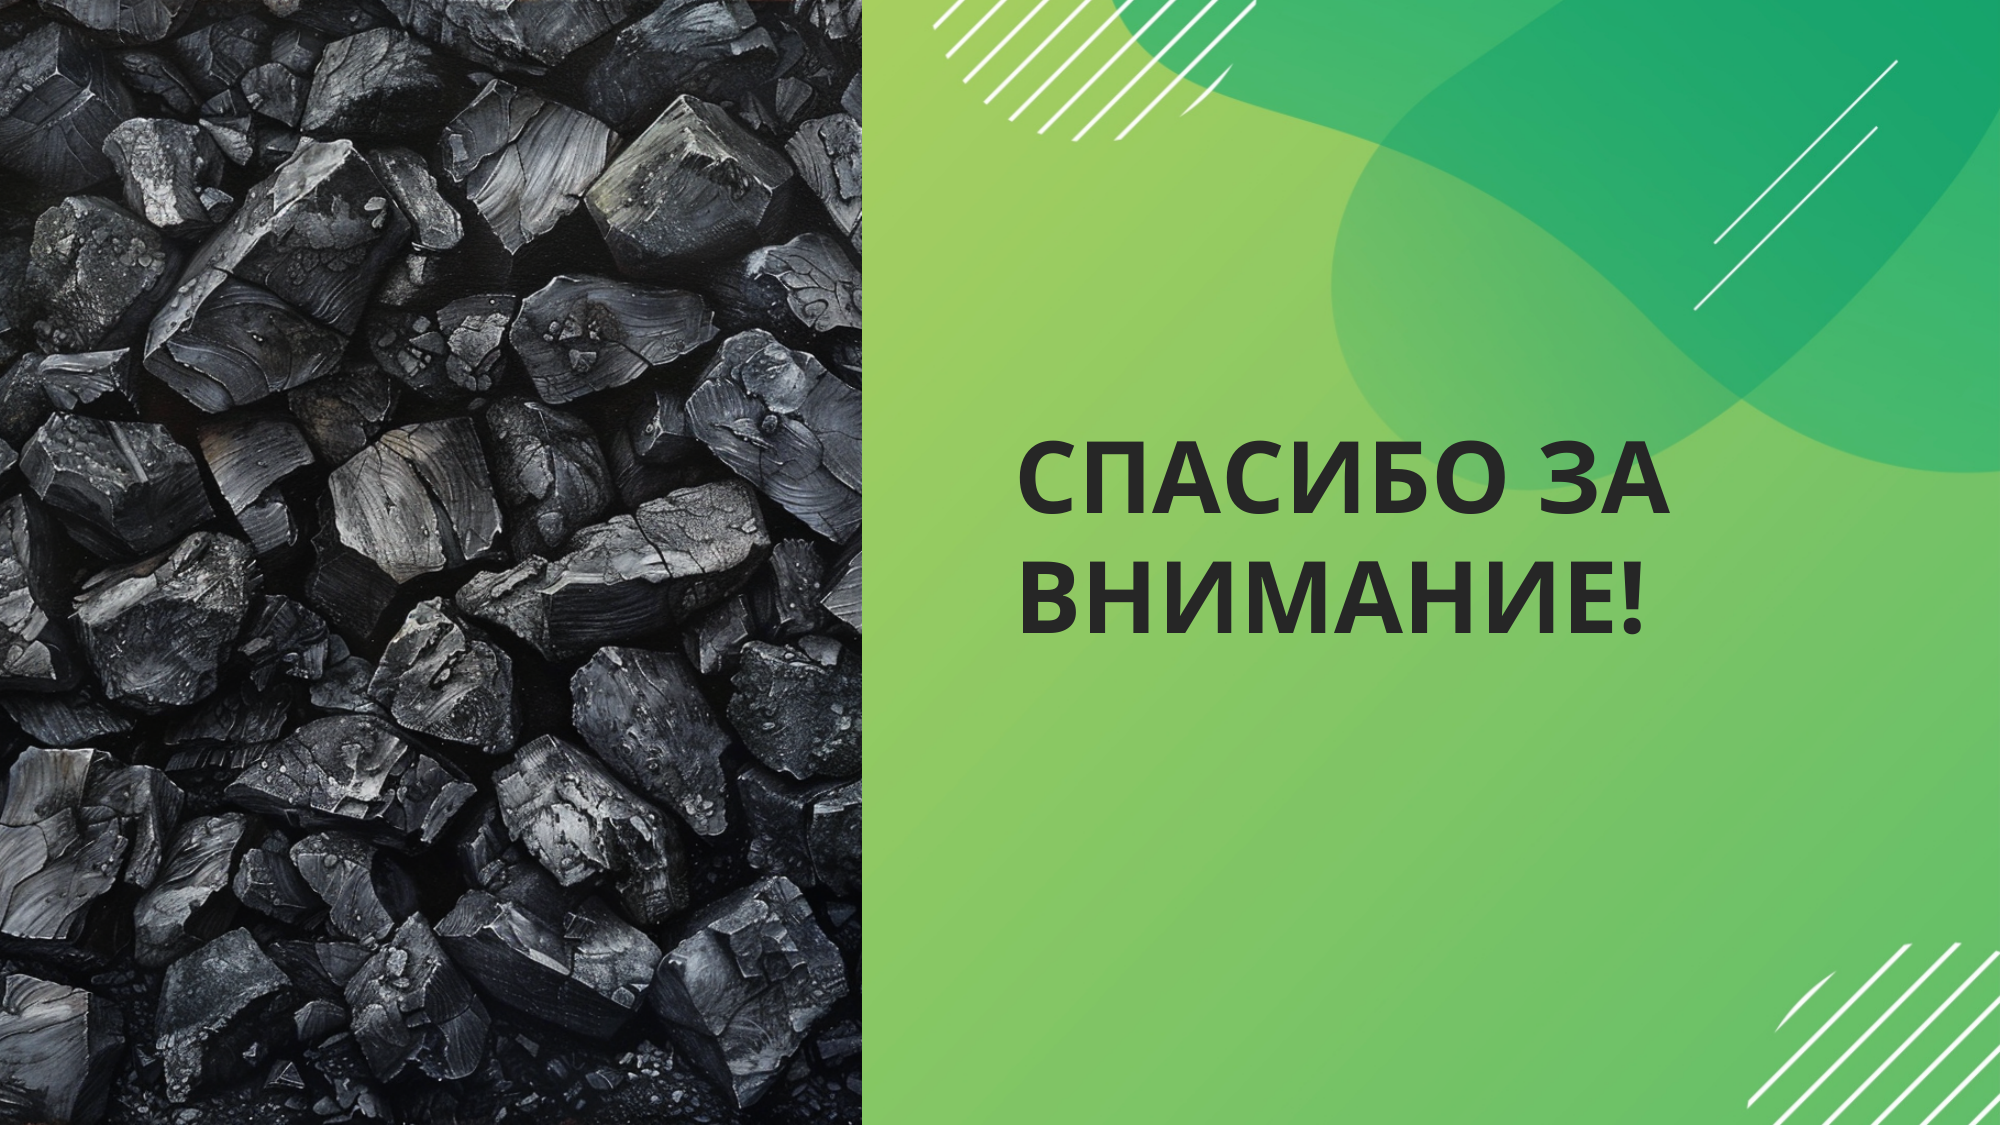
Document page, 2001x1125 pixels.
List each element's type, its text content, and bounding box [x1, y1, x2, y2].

text_box СПАСИБО ЗА ВНИМАНИЕ! [999, 406, 1904, 624]
picture [0, 0, 862, 1125]
